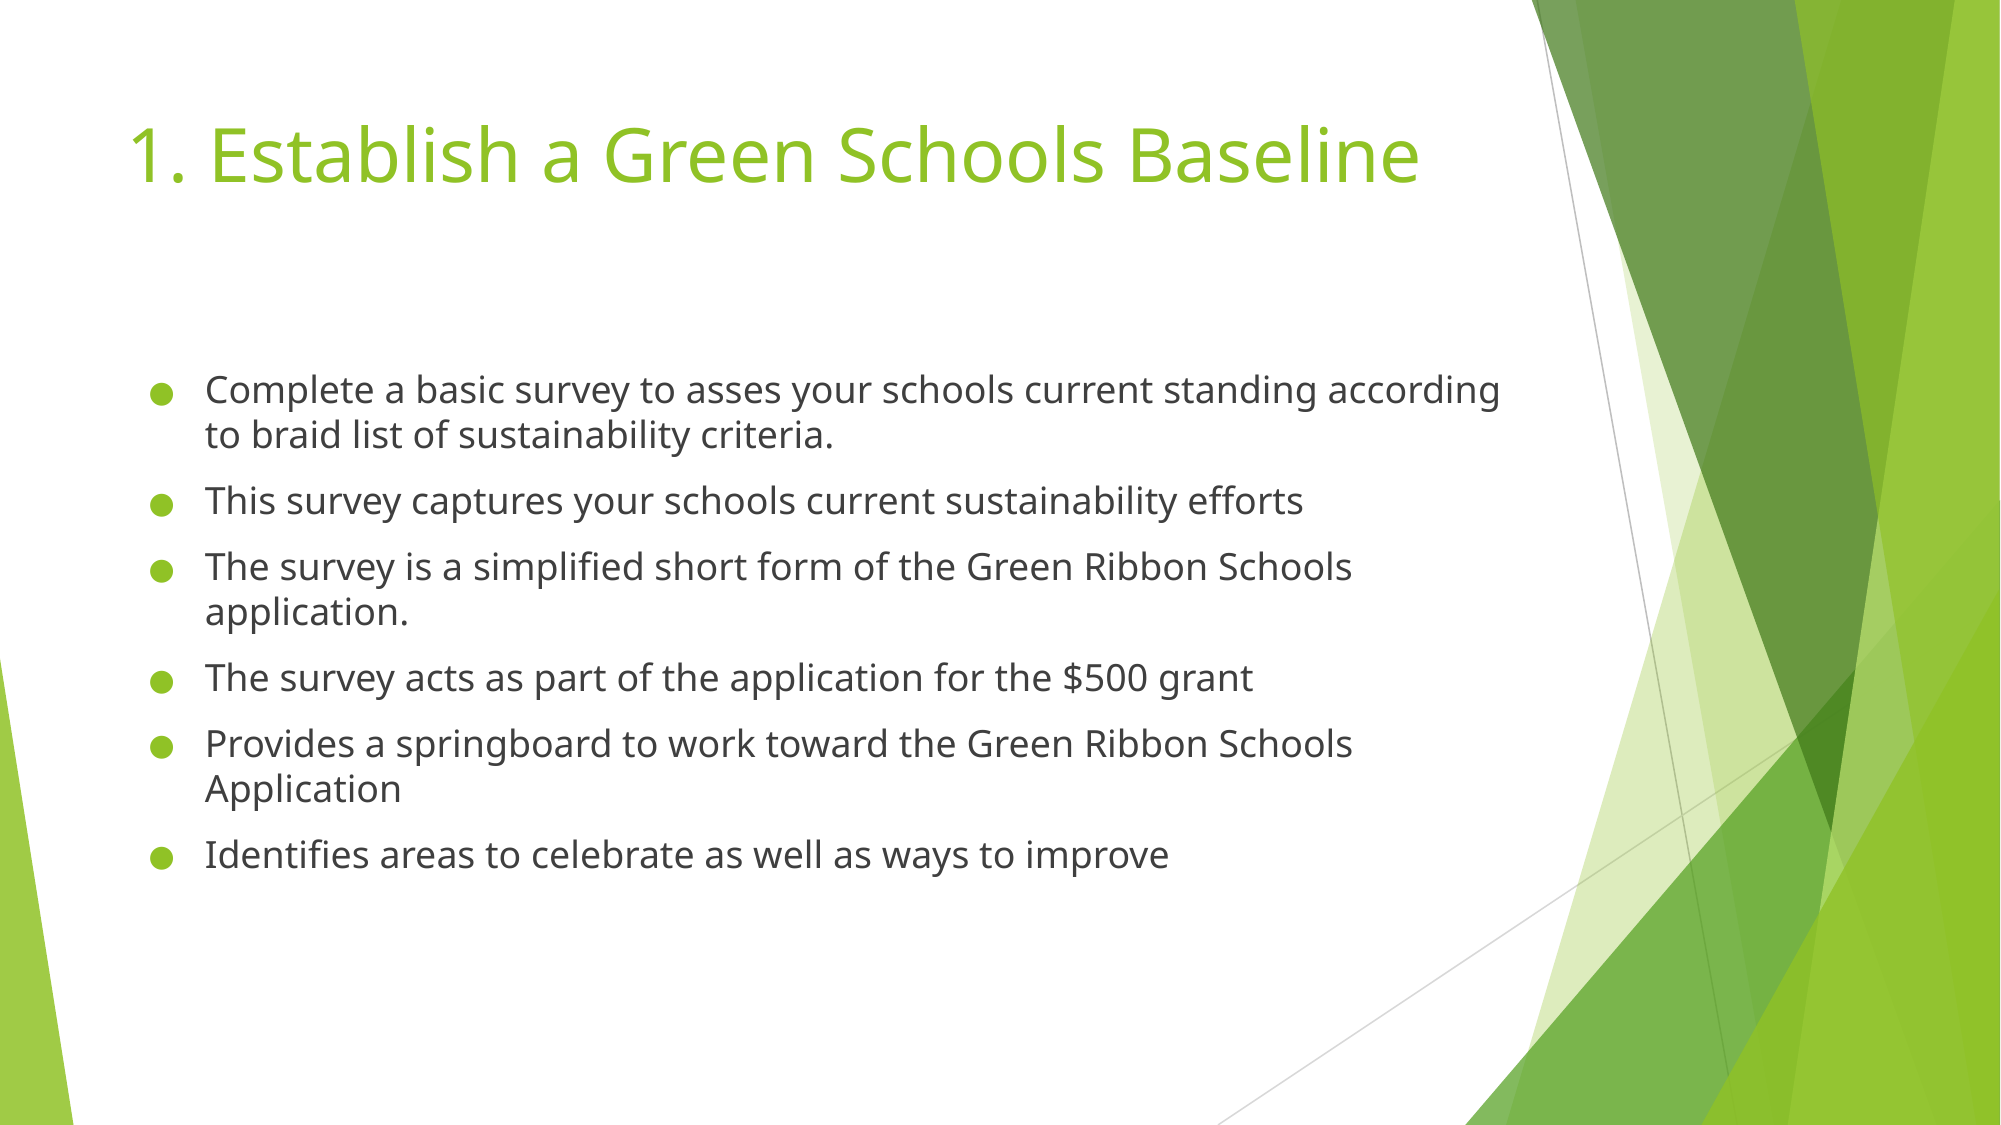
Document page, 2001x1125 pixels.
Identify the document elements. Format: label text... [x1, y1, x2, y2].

title 1. Establish a Green Schools Baseline [111, 99, 1522, 317]
list Complete a basic survey to asses your schools current standing according to braid list of sustainability criteria. This survey captures your schools current sustainability efforts The survey is a simplified short form of the Green Ribbon Schools application. The survey acts as part of the application for the $500 grant Provides a springboard to work toward the Green Ribbon Schools Application Identifies areas to celebrate as well as ways to improve [133, 358, 1544, 1125]
